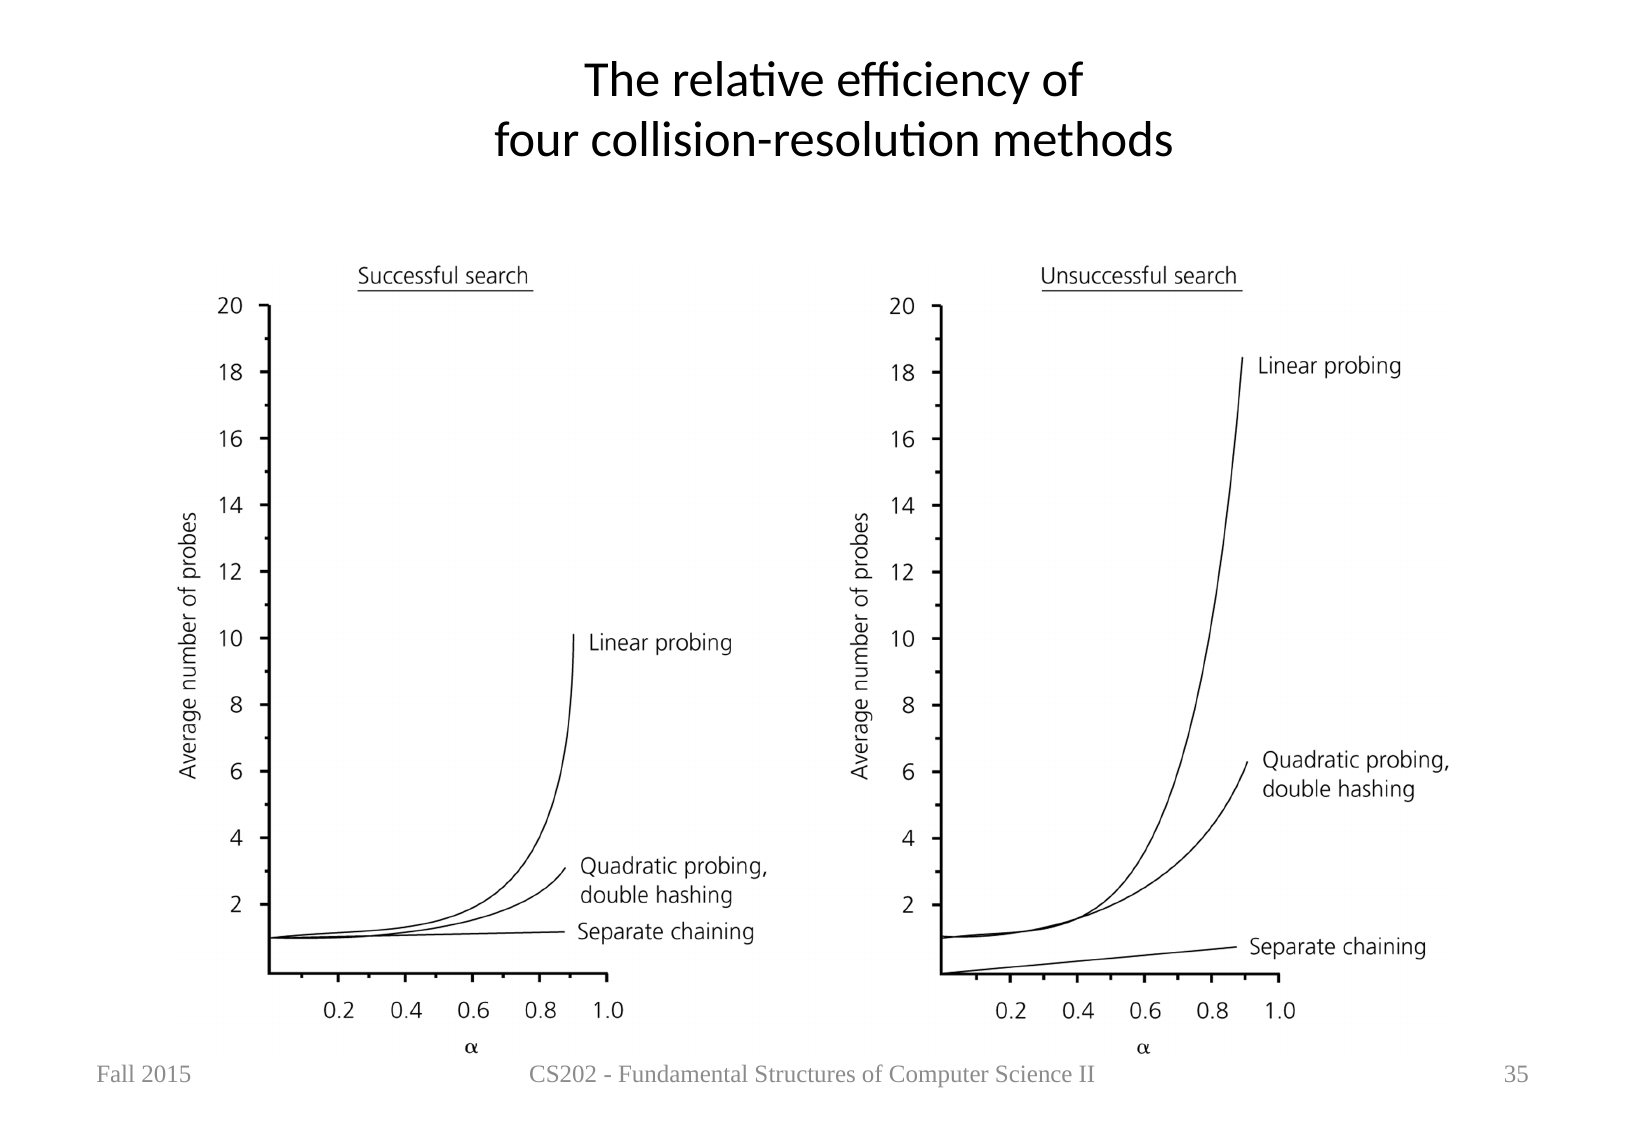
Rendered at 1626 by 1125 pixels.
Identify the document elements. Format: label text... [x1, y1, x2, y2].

slide_number Fall 2015 [81, 1042, 461, 1103]
picture [174, 262, 1451, 1059]
slide_number 35 [1164, 1042, 1544, 1103]
footer CS202 - Fundamental Structures of Computer Science II [512, 1068, 1113, 1103]
title The relative efficiency of four collision-resolution methods [81, 37, 1588, 175]
